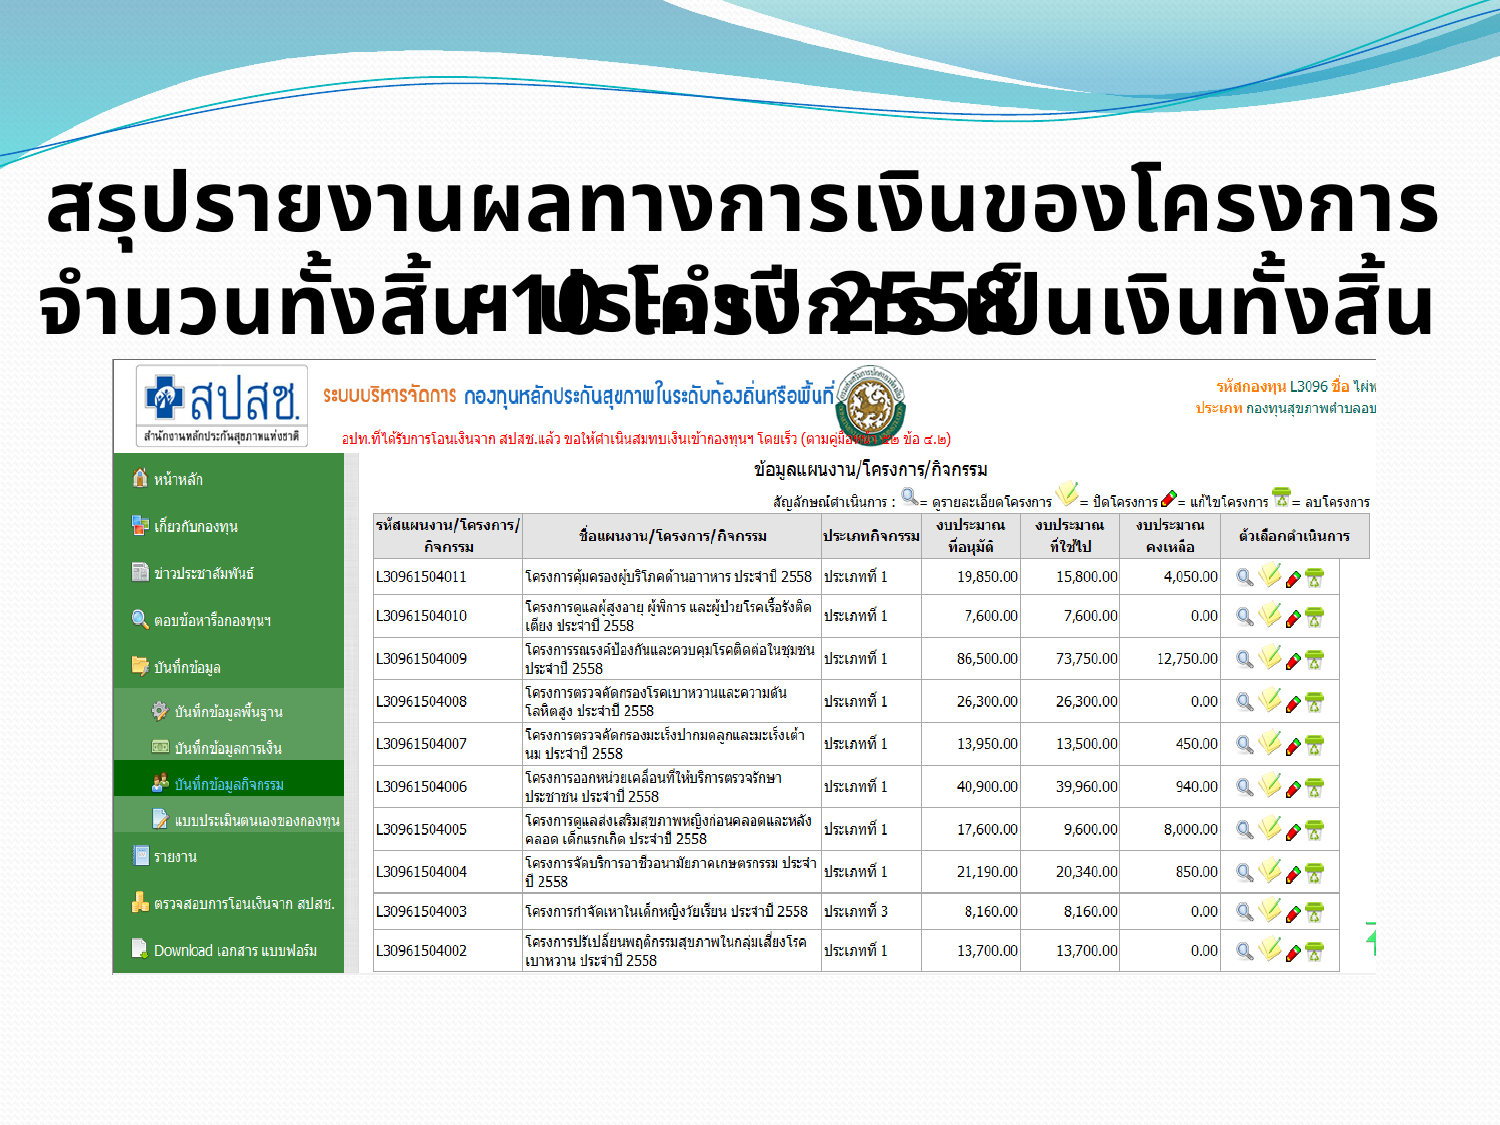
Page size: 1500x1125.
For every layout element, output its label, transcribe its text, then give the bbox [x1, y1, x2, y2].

text_box จำนวนทั้งสิ้น 10 โครงการ เป็นเงินทั้งสิ้น 228,710 บาท [17, 243, 1459, 459]
picture [111, 359, 1377, 977]
text_box สรุปรายงานผลทางการเงินของโครงการ ฯ ประจำปี 2558 [23, 140, 1465, 356]
